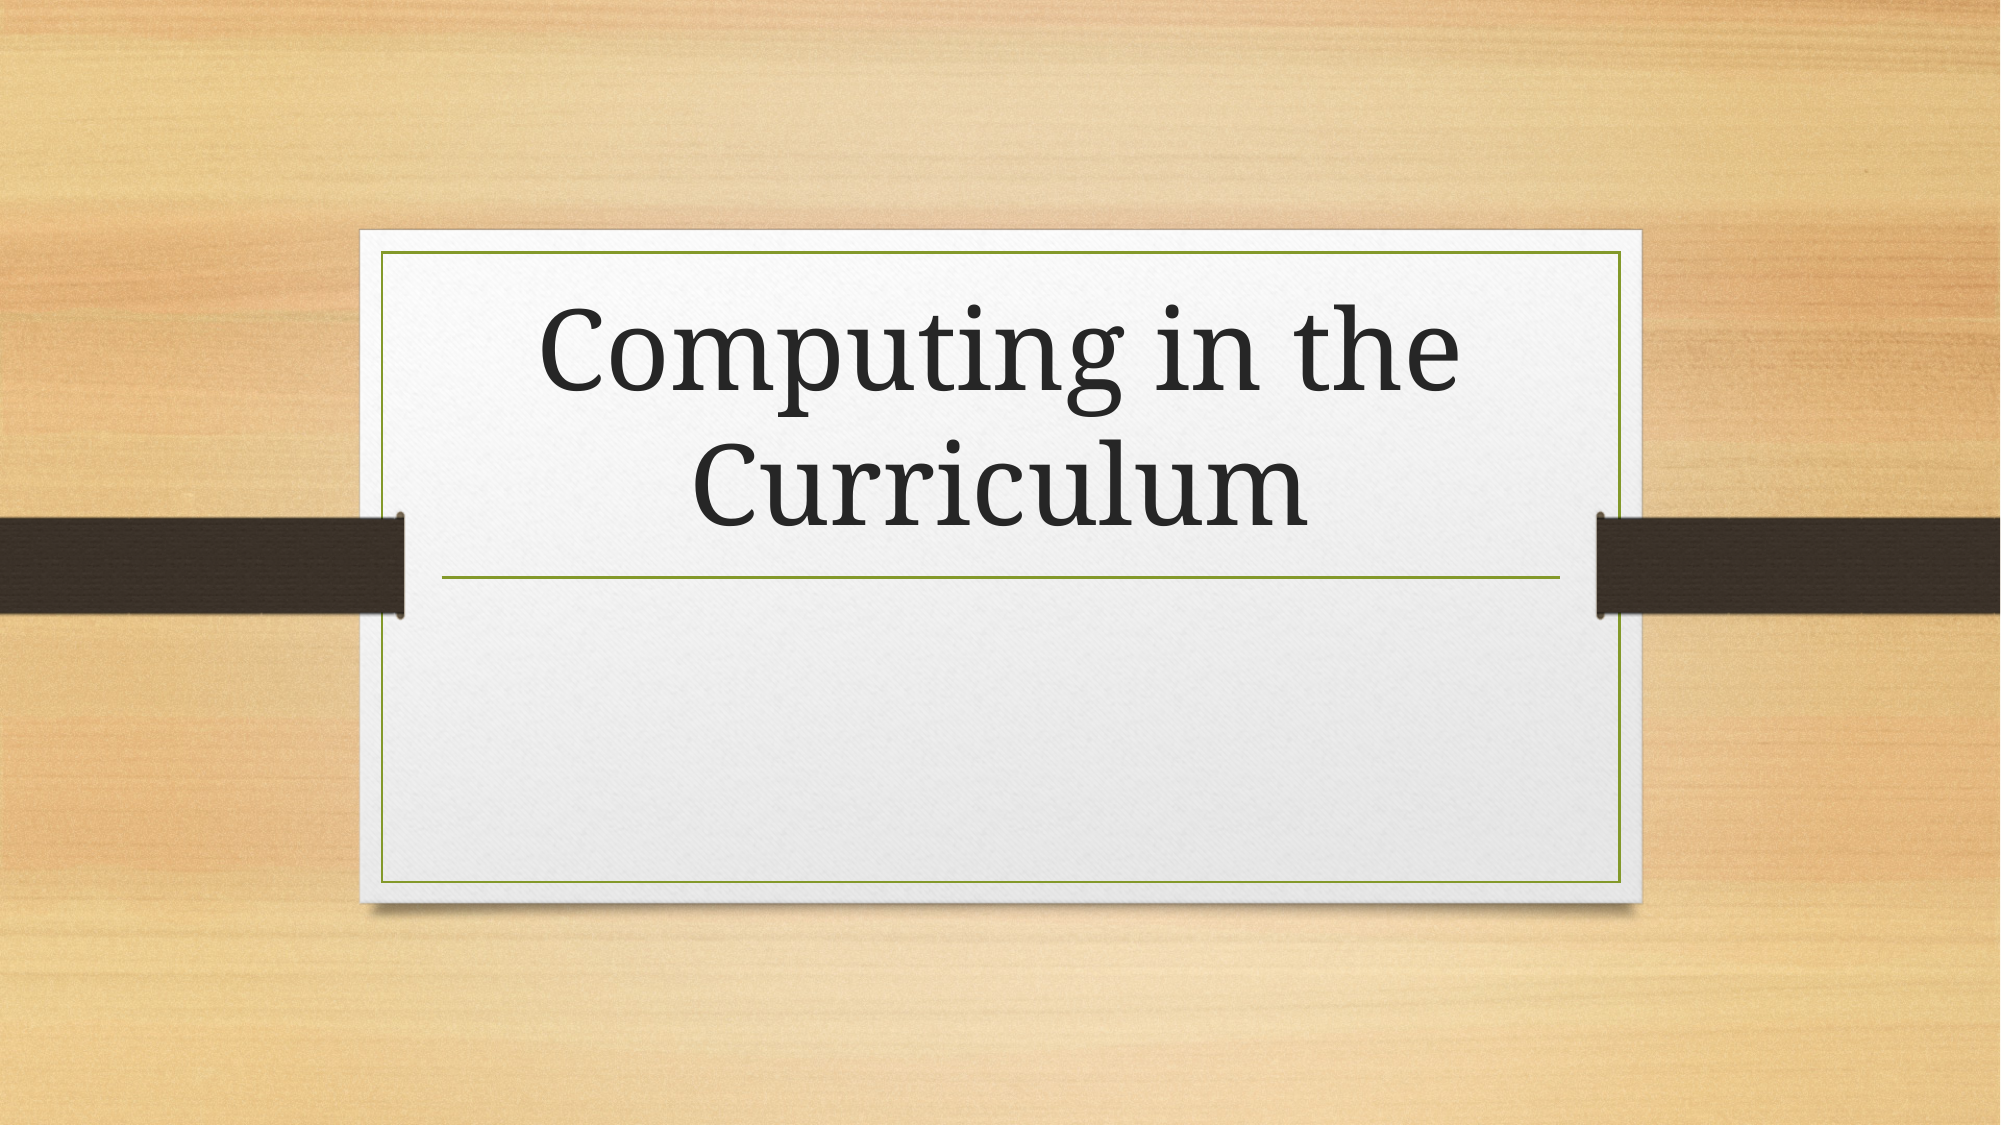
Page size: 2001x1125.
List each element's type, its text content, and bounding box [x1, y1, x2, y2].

title Computing in the Curriculum [441, 306, 1560, 556]
picture [0, 0, 2001, 1125]
